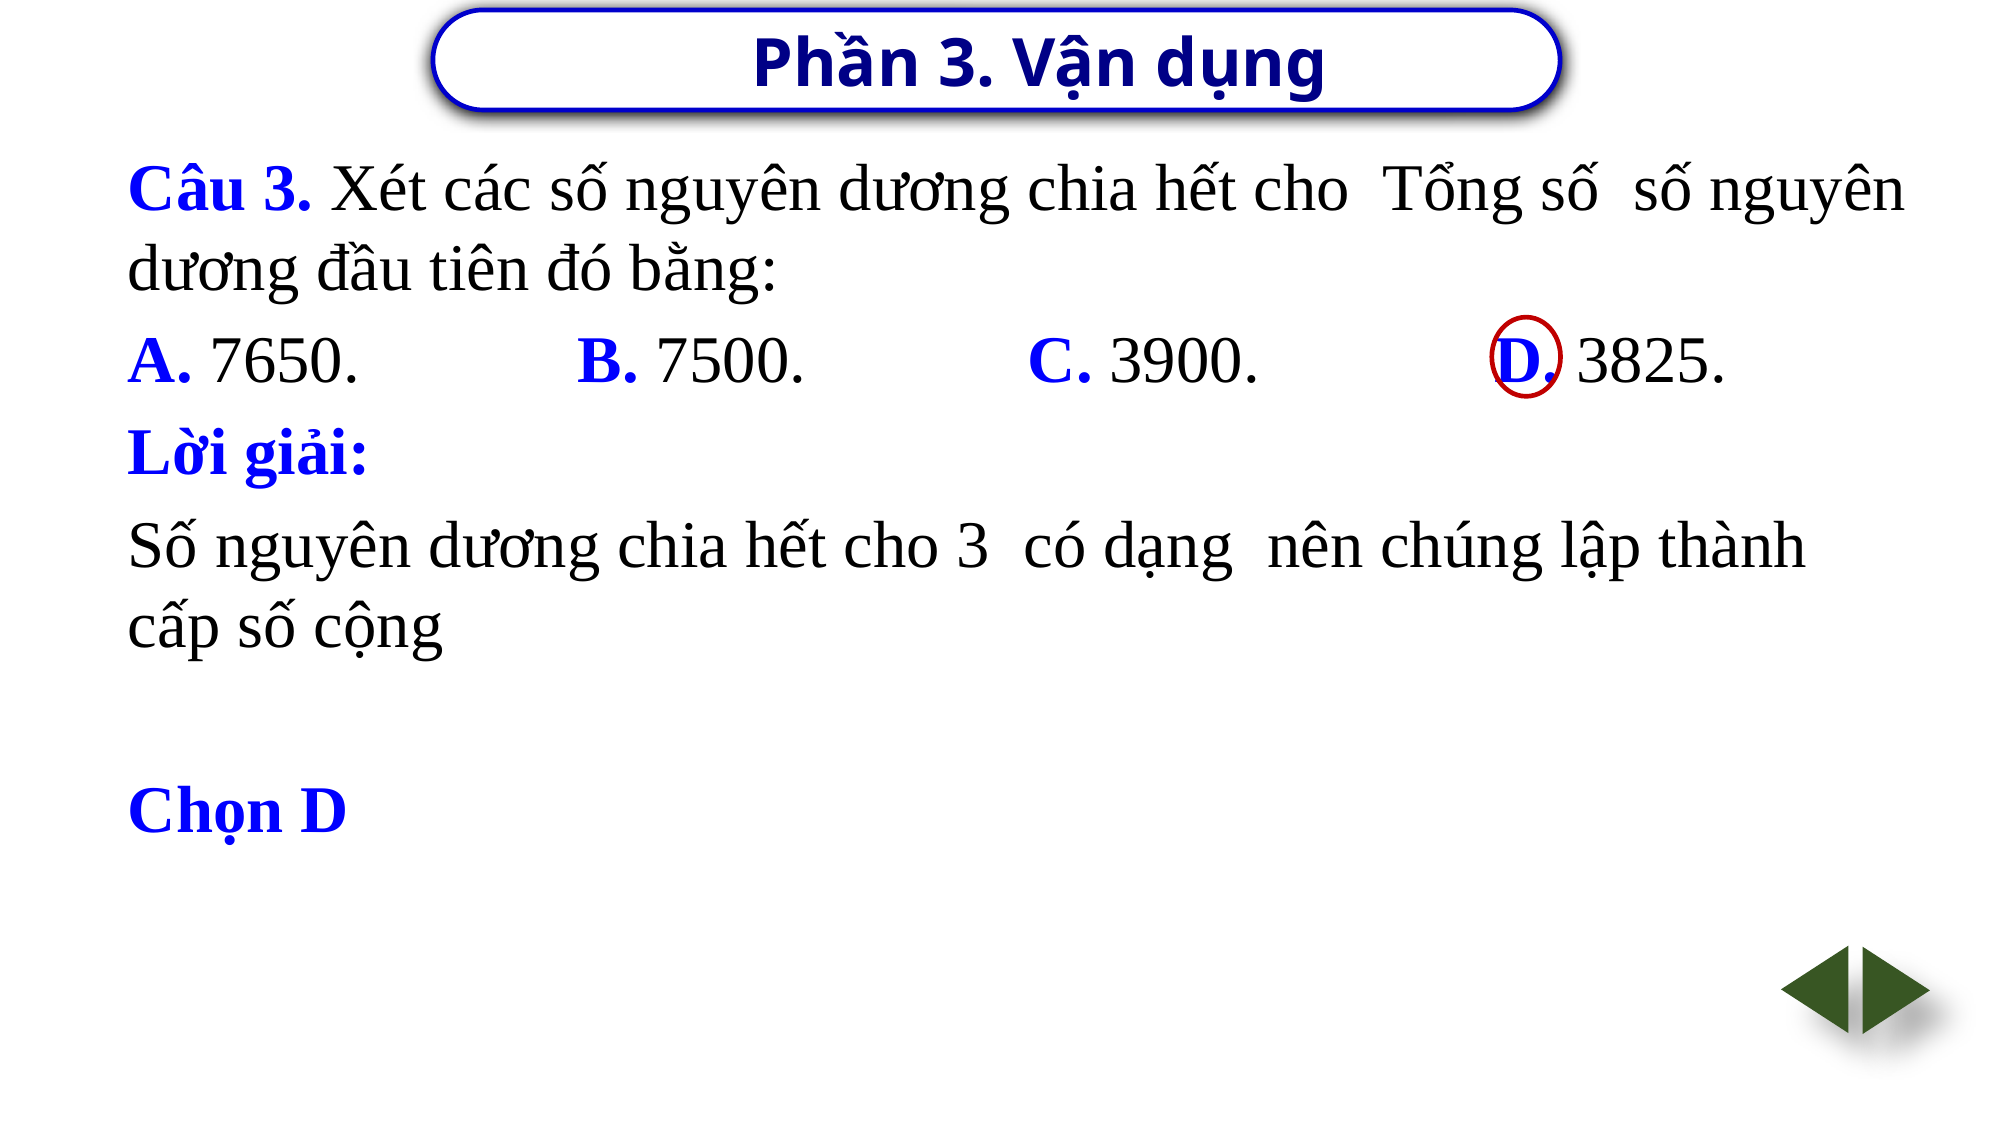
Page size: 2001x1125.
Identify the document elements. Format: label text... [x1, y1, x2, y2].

text_box Phần 3. Vận dụng [432, 9, 1561, 110]
text_box [1490, 316, 1562, 398]
text_box [1861, 944, 1932, 1036]
text_box [1779, 943, 1850, 1035]
